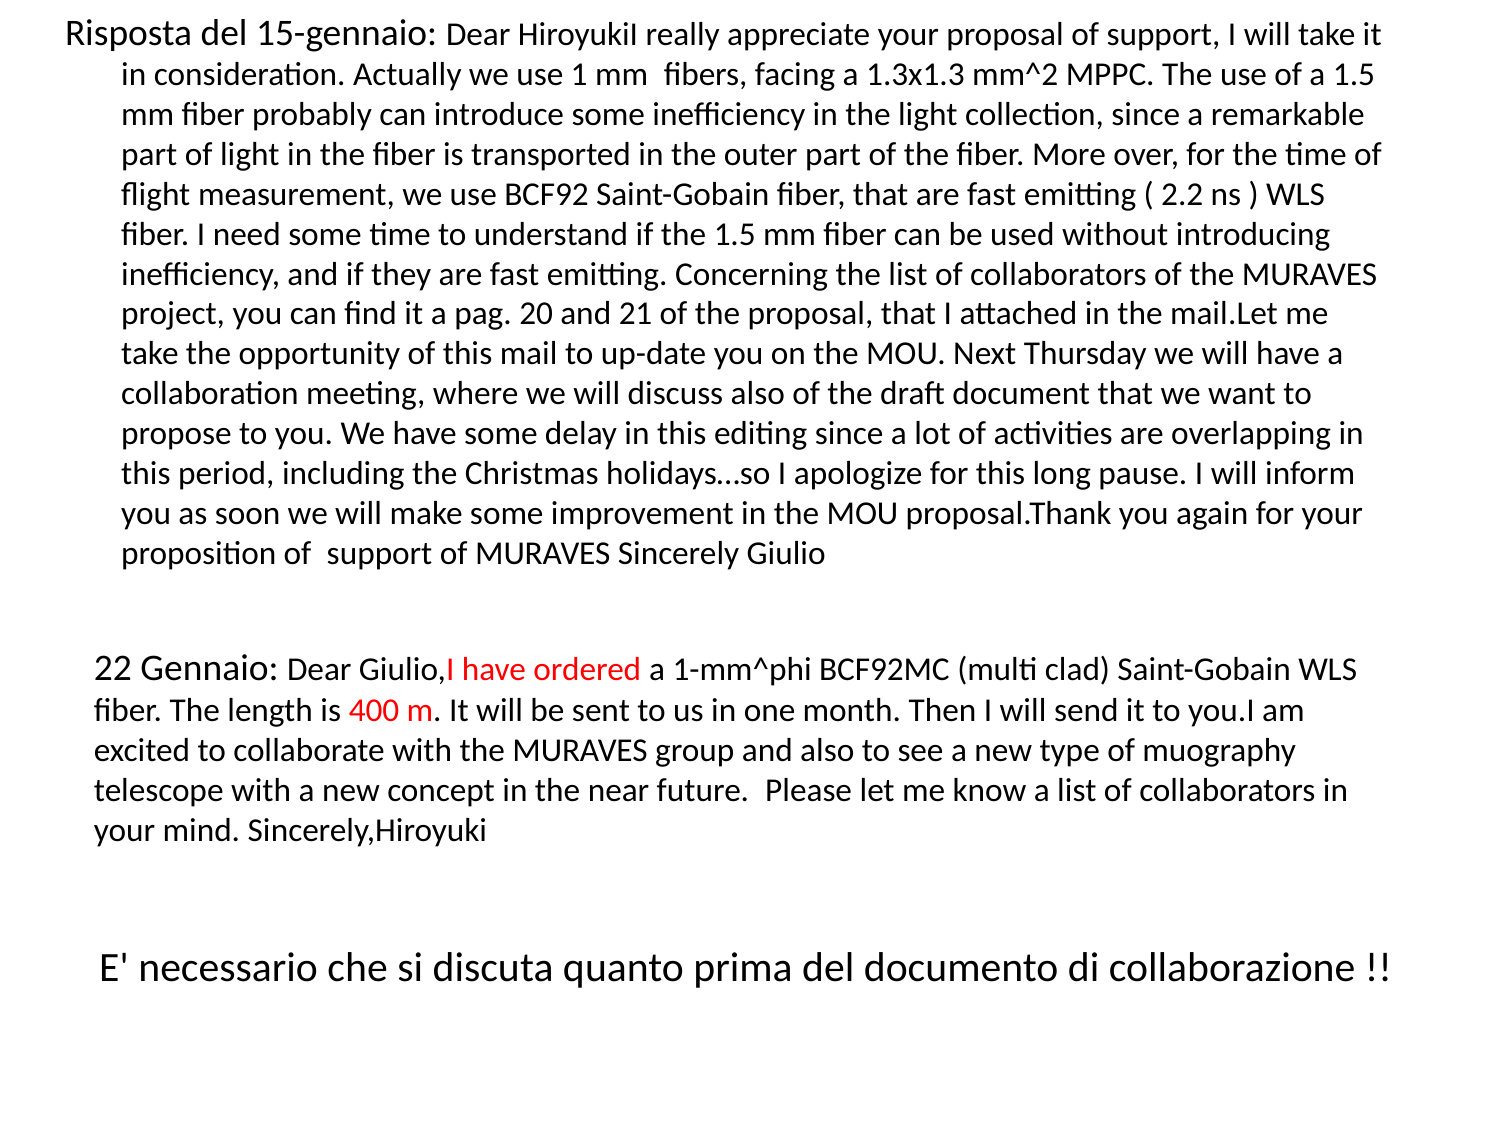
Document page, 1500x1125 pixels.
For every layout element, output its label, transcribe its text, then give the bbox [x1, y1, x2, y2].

list Risposta del 15-gennaio: Dear HiroyukiI really appreciate your proposal of support, I will take it in consideration. Actually we use 1 mm fibers, facing a 1.3x1.3 mm^2 MPPC. The use of a 1.5 mm fiber probably can introduce some inefficiency in the light collection, since a remarkable part of light in the fiber is transported in the outer part of the fiber. More over, for the time of flight measurement, we use BCF92 Saint-Gobain fiber, that are fast emitting ( 2.2 ns ) WLS fiber. I need some time to understand if the 1.5 mm fiber can be used without introducing inefficiency, and if they are fast emitting. Concerning the list of collaborators of the MURAVES project, you can find it a pag. 20 and 21 of the proposal, that I attached in the mail.Let me take the opportunity of this mail to up-date you on the MOU. Next Thursday we will have a collaboration meeting, where we will discuss also of the draft document that we want to propose to you. We have some delay in this editing since a lot of activities are overlapping in this period, including the Christmas holidays…so I apologize for this long pause. I will inform you as soon we will make some improvement in the MOU proposal.Thank you again for your proposition of support of MURAVES Sincerely Giulio [50, 0, 1400, 743]
text_box E' necessario che si discuta quanto prima del documento di collaborazione !! [84, 932, 1408, 998]
text_box 22 Gennaio: Dear Giulio,I have ordered a 1-mm^phi BCF92MC (multi clad) Saint-Gobain WLS fiber. The length is 400 m. It will be sent to us in one month. Then I will send it to you.I am excited to collaborate with the MURAVES group and also to see a new type of muography telescope with a new concept in the near future. Please let me know a list of collaborators in your mind. Sincerely,Hiroyuki [79, 635, 1400, 856]
